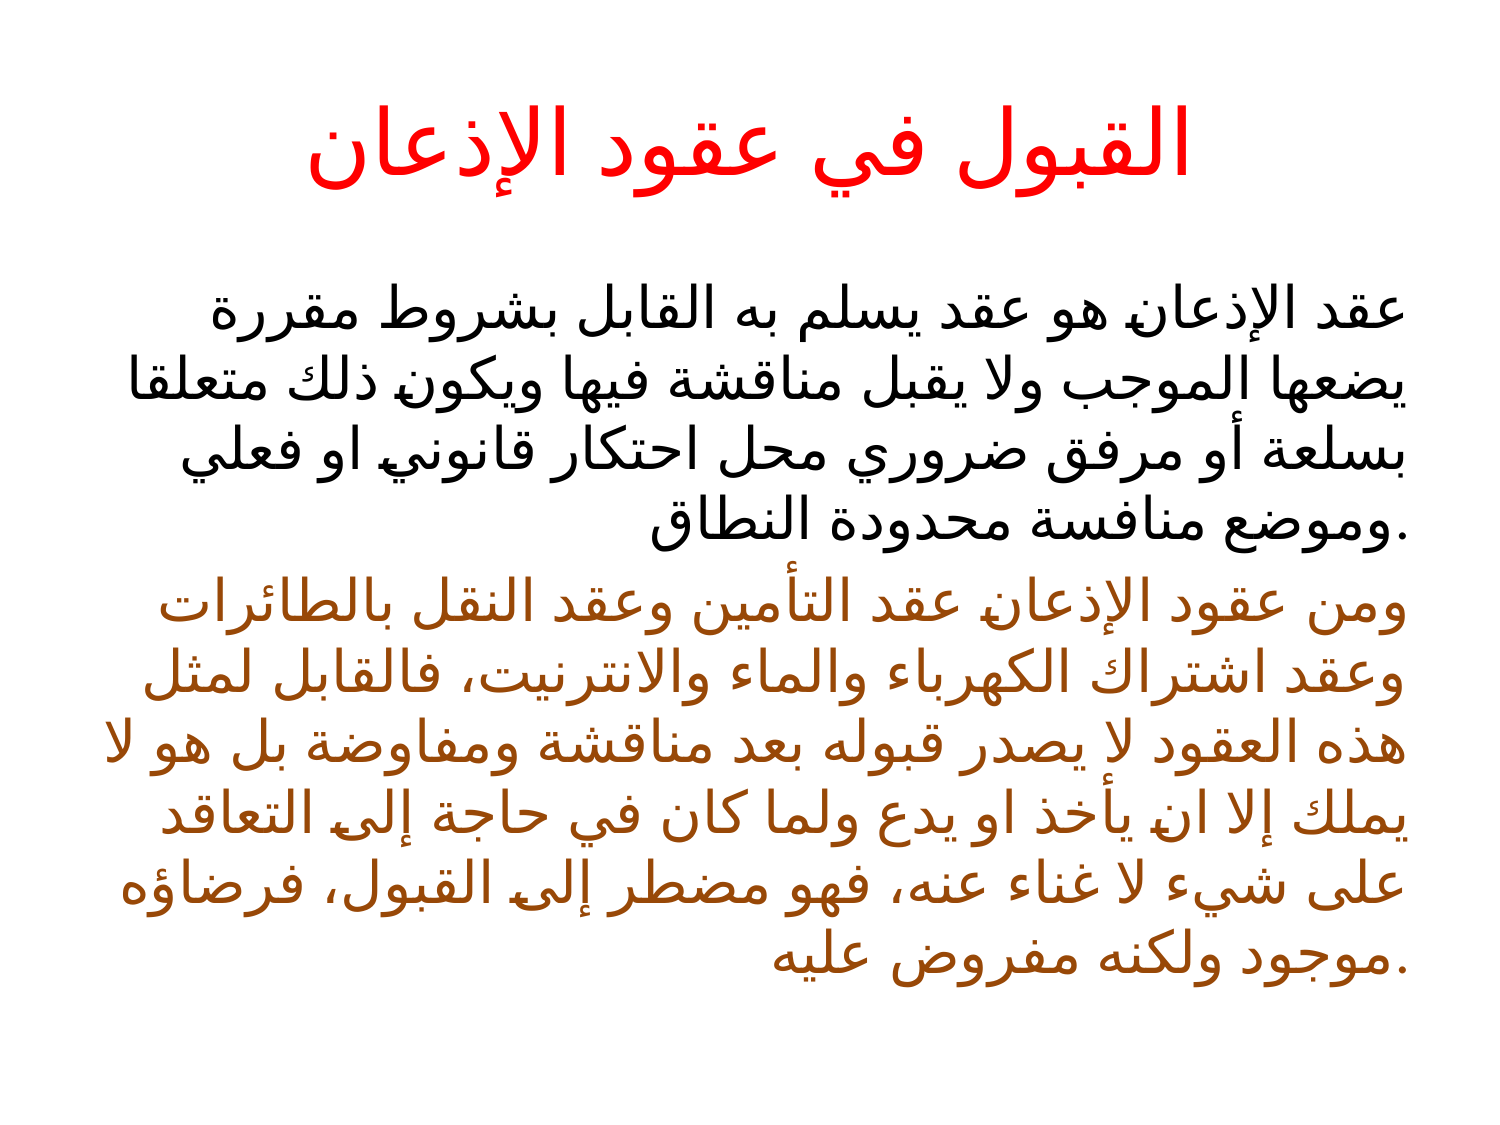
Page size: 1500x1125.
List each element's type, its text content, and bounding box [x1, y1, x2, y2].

list عقد الإذعان هو عقد يسلم به القابل بشروط مقررة يضعها الموجب ولا يقبل مناقشة فيها ويكون ذلك متعلقا بسلعة أو مرفق ضروري محل احتكار قانوني او فعلي وموضع منافسة محدودة النطاق. ومن عقود الإذعان عقد التأمين وعقد النقل بالطائرات وعقد اشتراك الكهرباء والماء والانترنيت، فالقابل لمثل هذه العقود لا يصدر قبوله بعد مناقشة ومفاوضة بل هو لا يملك إلا ان يأخذ او يدع ولما كان في حاجة إلى التعاقد على شيء لا غناء عنه، فهو مضطر إلى القبول، فرضاؤه موجود ولكنه مفروض عليه. [75, 262, 1425, 1005]
title القبول في عقود الإذعان [75, 45, 1425, 233]
